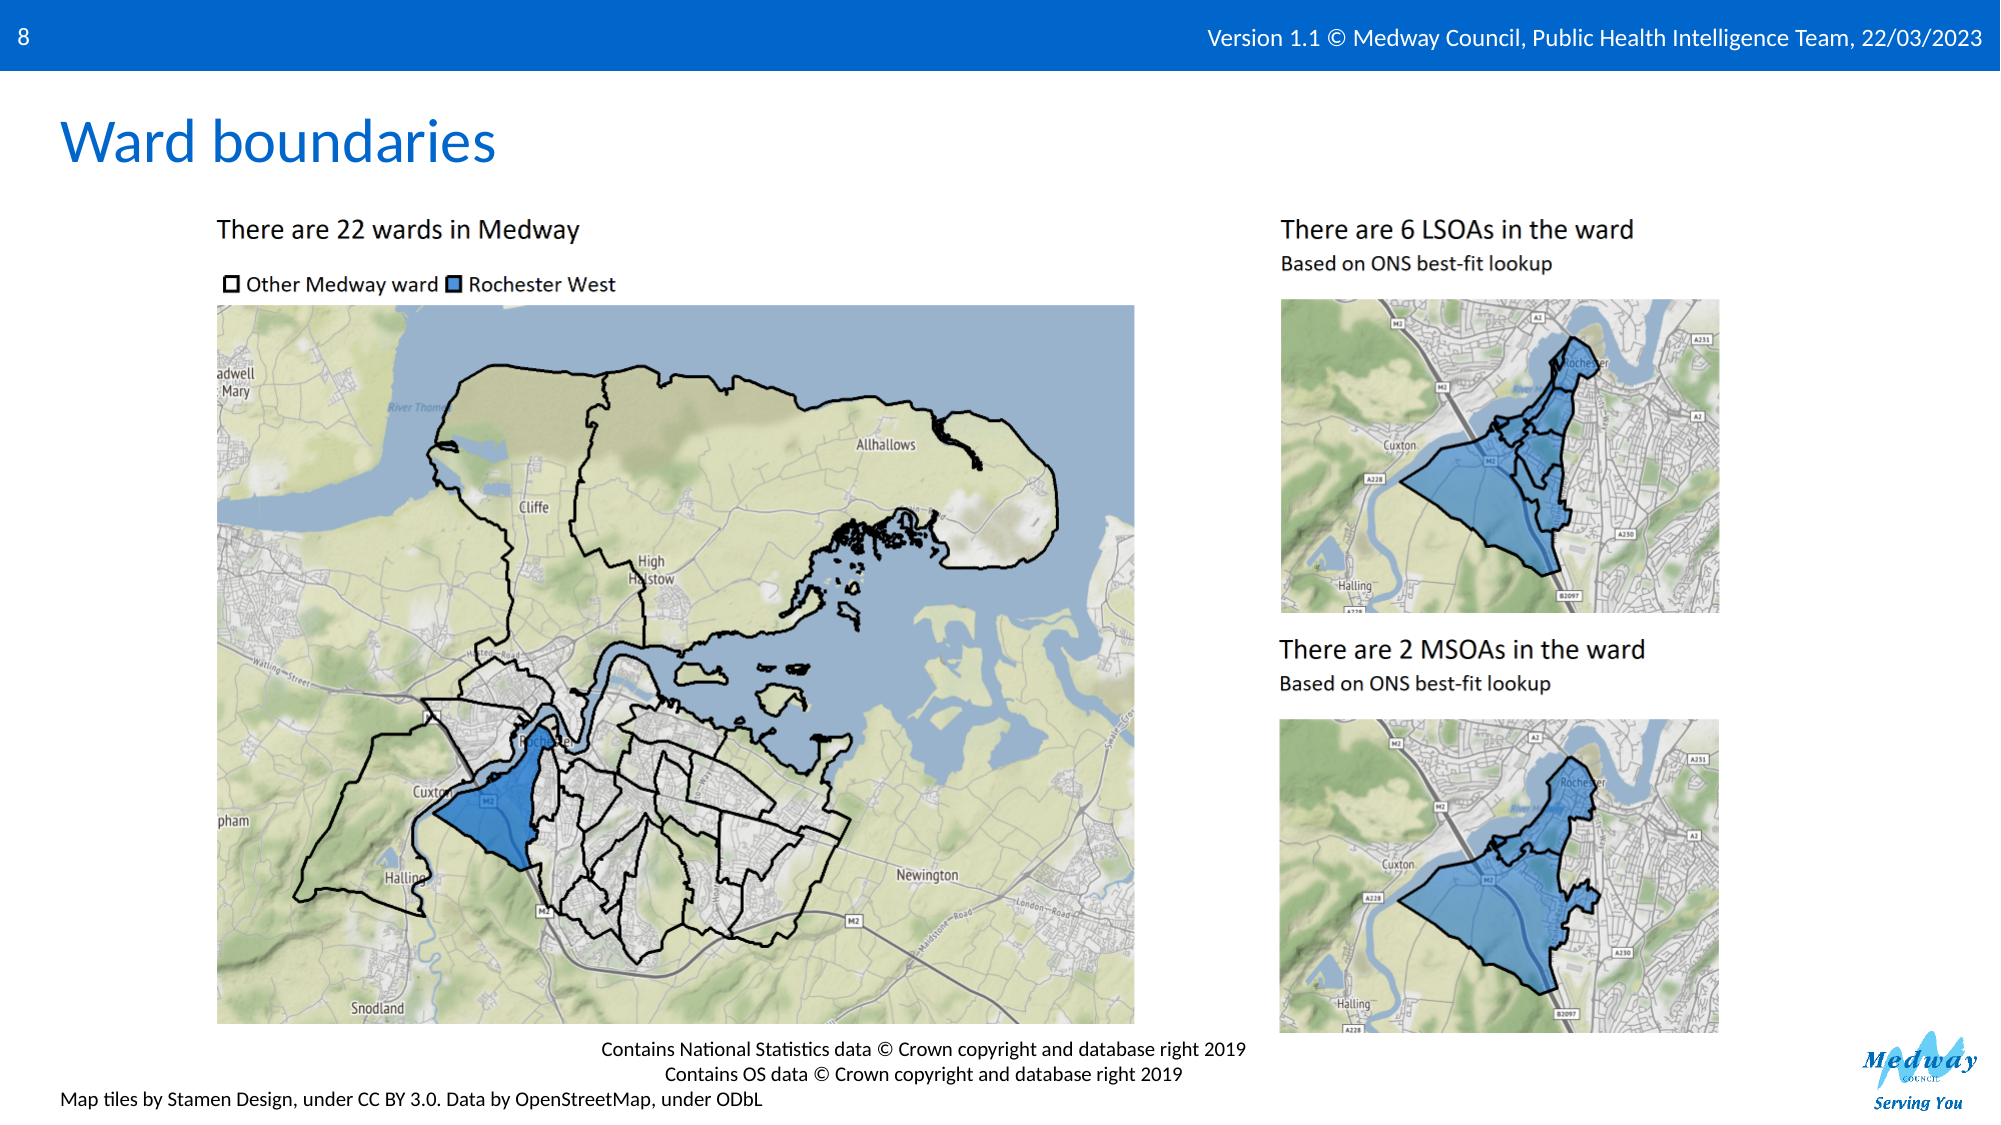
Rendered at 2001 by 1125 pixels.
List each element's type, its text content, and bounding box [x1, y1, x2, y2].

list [150, 208, 1201, 1024]
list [1219, 208, 1780, 614]
picture [1862, 1031, 1977, 1111]
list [1219, 628, 1780, 1034]
title Ward boundaries [45, 83, 1201, 191]
footer Contains National Statistics data © Crown copyright and database right 2019 Contains OS data © Crown copyright and database right 2019 Map tiles by Stamen Design, under CC BY 3.0. Data by OpenStreetMap, under ODbL [45, 1042, 1804, 1103]
list Version 1.1 © Medway Council, Public Health Intelligence Team, 22/03/2023 [881, 2, 2000, 72]
slide_number 8 [2, 5, 239, 66]
